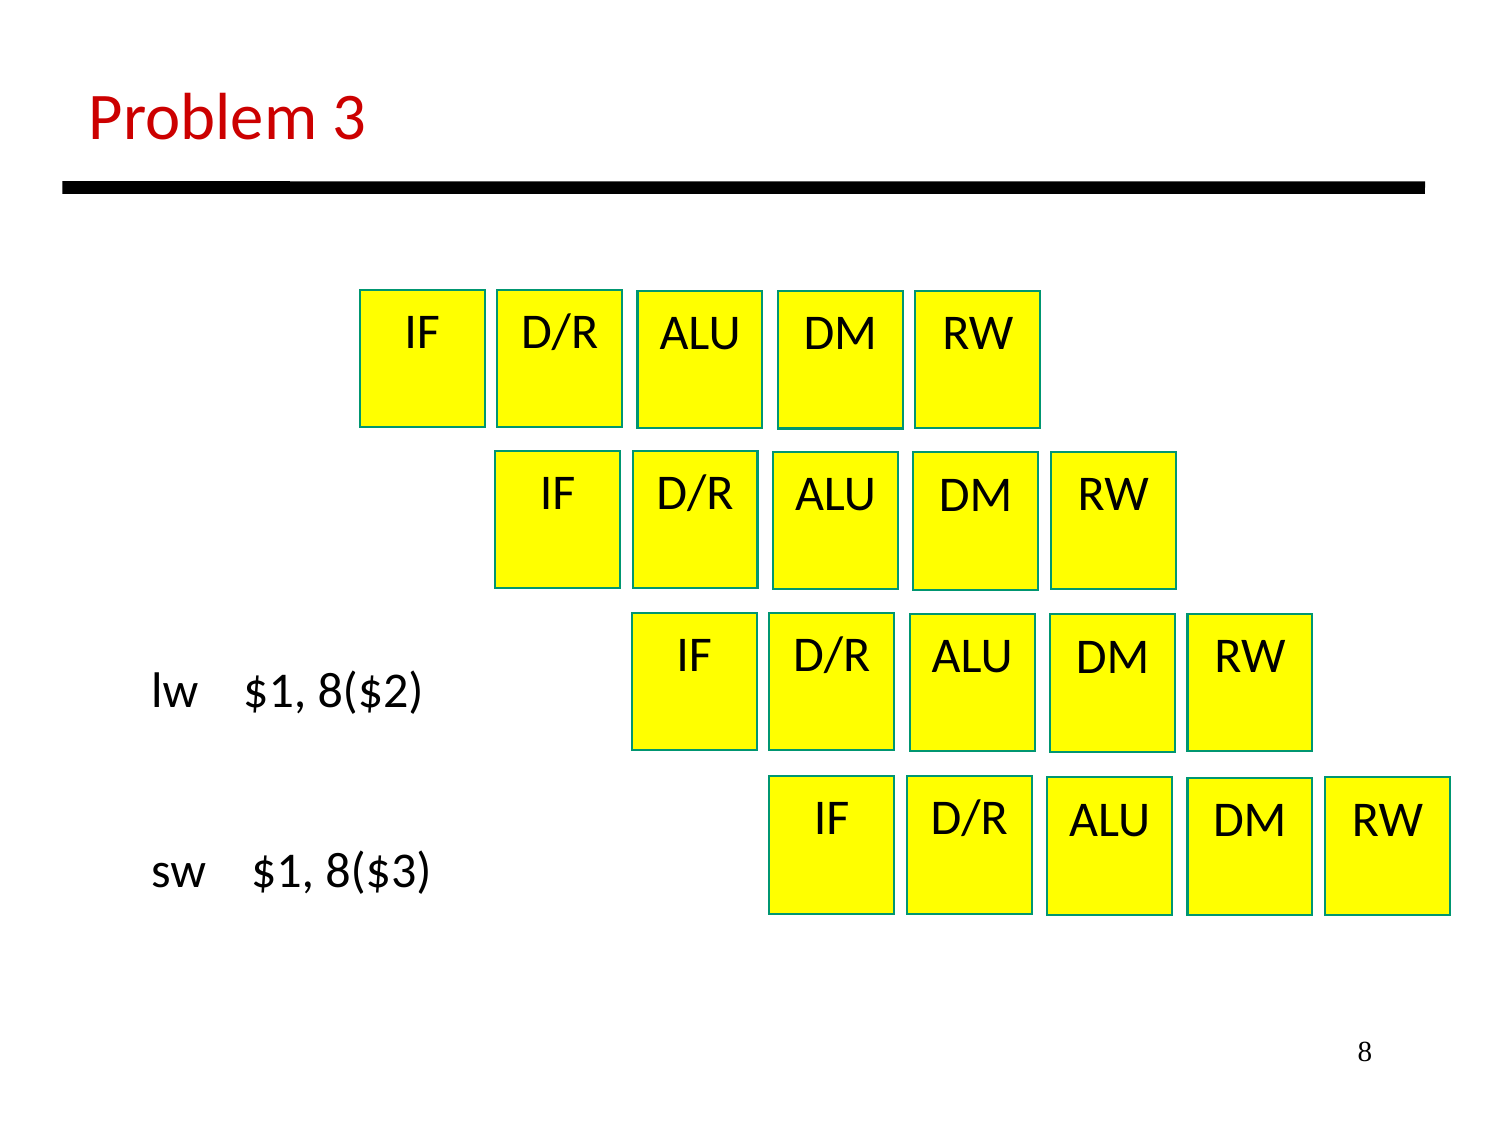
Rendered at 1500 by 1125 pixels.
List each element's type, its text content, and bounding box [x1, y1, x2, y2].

text_box IF [768, 775, 895, 915]
text_box Problem 3 [74, 65, 382, 160]
text_box D/R [496, 289, 623, 428]
text_box DM [1049, 613, 1176, 753]
text_box IF [631, 612, 758, 751]
text_box IF [494, 450, 621, 589]
text_box DM [777, 290, 904, 430]
text_box D/R [906, 775, 1033, 915]
text_box DM [912, 451, 1039, 591]
text_box DM [1186, 777, 1313, 916]
text_box RW [1186, 613, 1313, 752]
text_box RW [1324, 776, 1451, 916]
text_box ALU [772, 451, 899, 590]
text_box D/R [632, 450, 759, 589]
text_box lw $1, 8($2) sw $1, 8($3) [125, 649, 451, 905]
slide_number 8 [1074, 1025, 1388, 1100]
text_box IF [359, 289, 486, 428]
text_box ALU [909, 613, 1036, 752]
text_box RW [914, 290, 1041, 429]
text_box ALU [1046, 776, 1173, 916]
text_box D/R [768, 612, 895, 751]
text_box RW [1050, 451, 1177, 590]
text_box ALU [636, 290, 763, 429]
